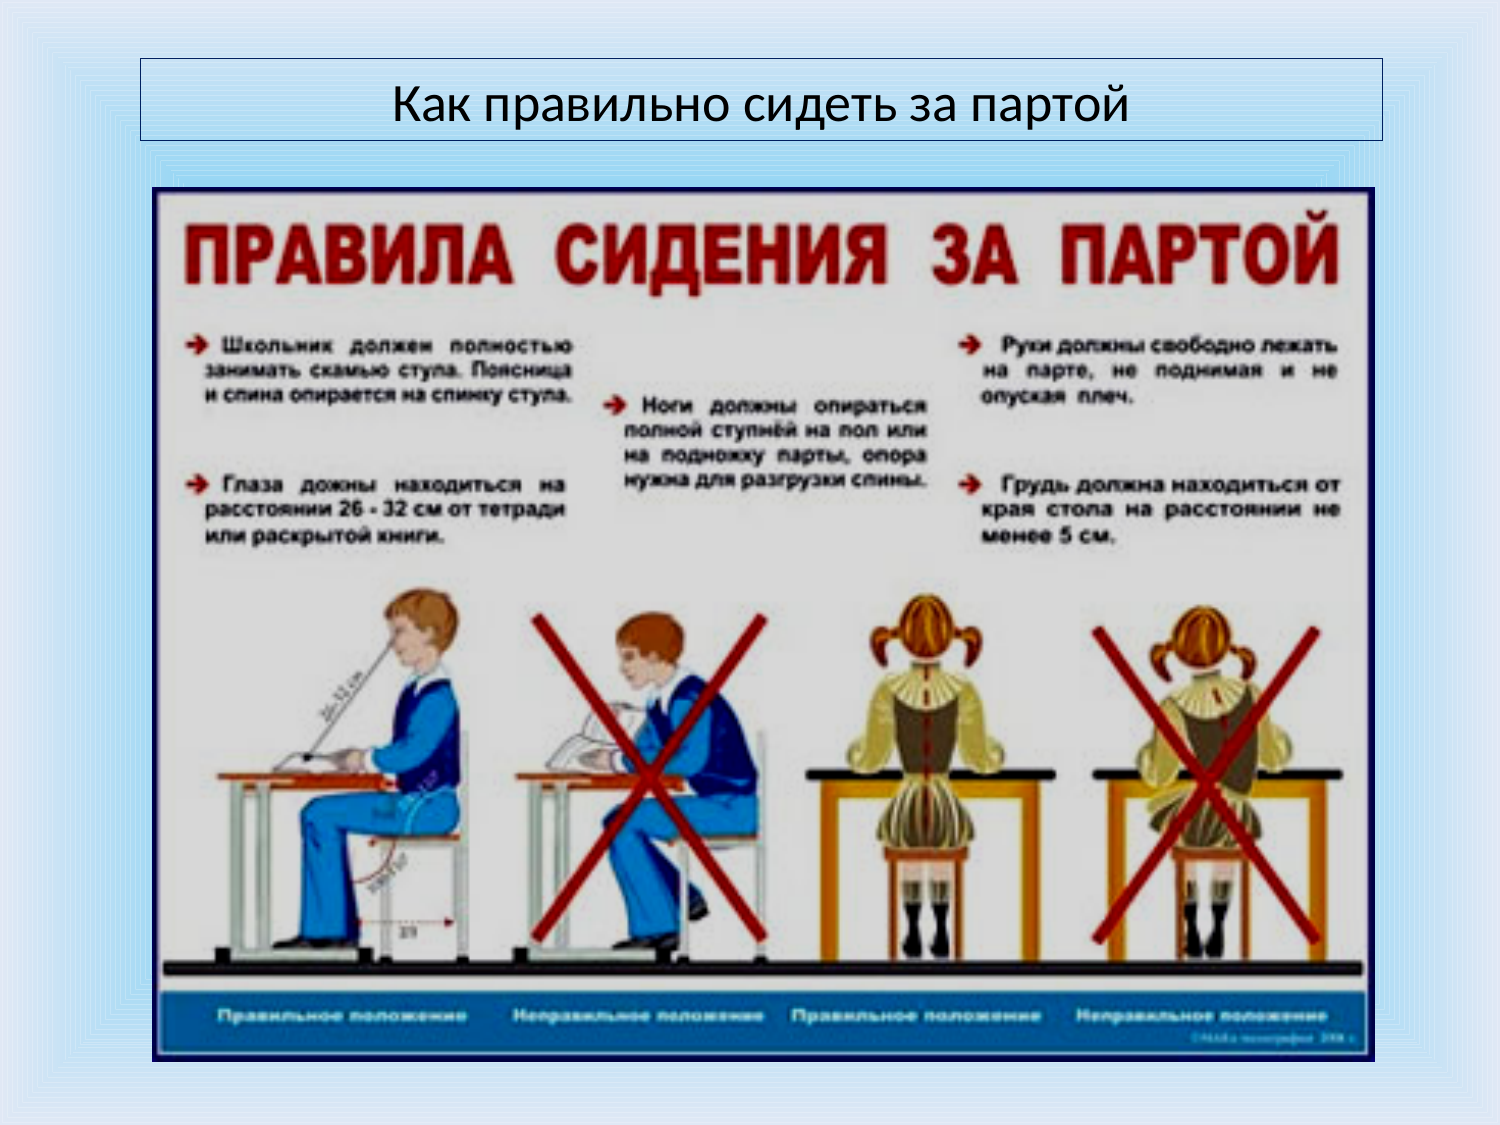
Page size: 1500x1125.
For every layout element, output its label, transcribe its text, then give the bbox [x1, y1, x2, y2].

title Как правильно сидеть за партой [140, 58, 1383, 141]
picture [152, 187, 1375, 1062]
